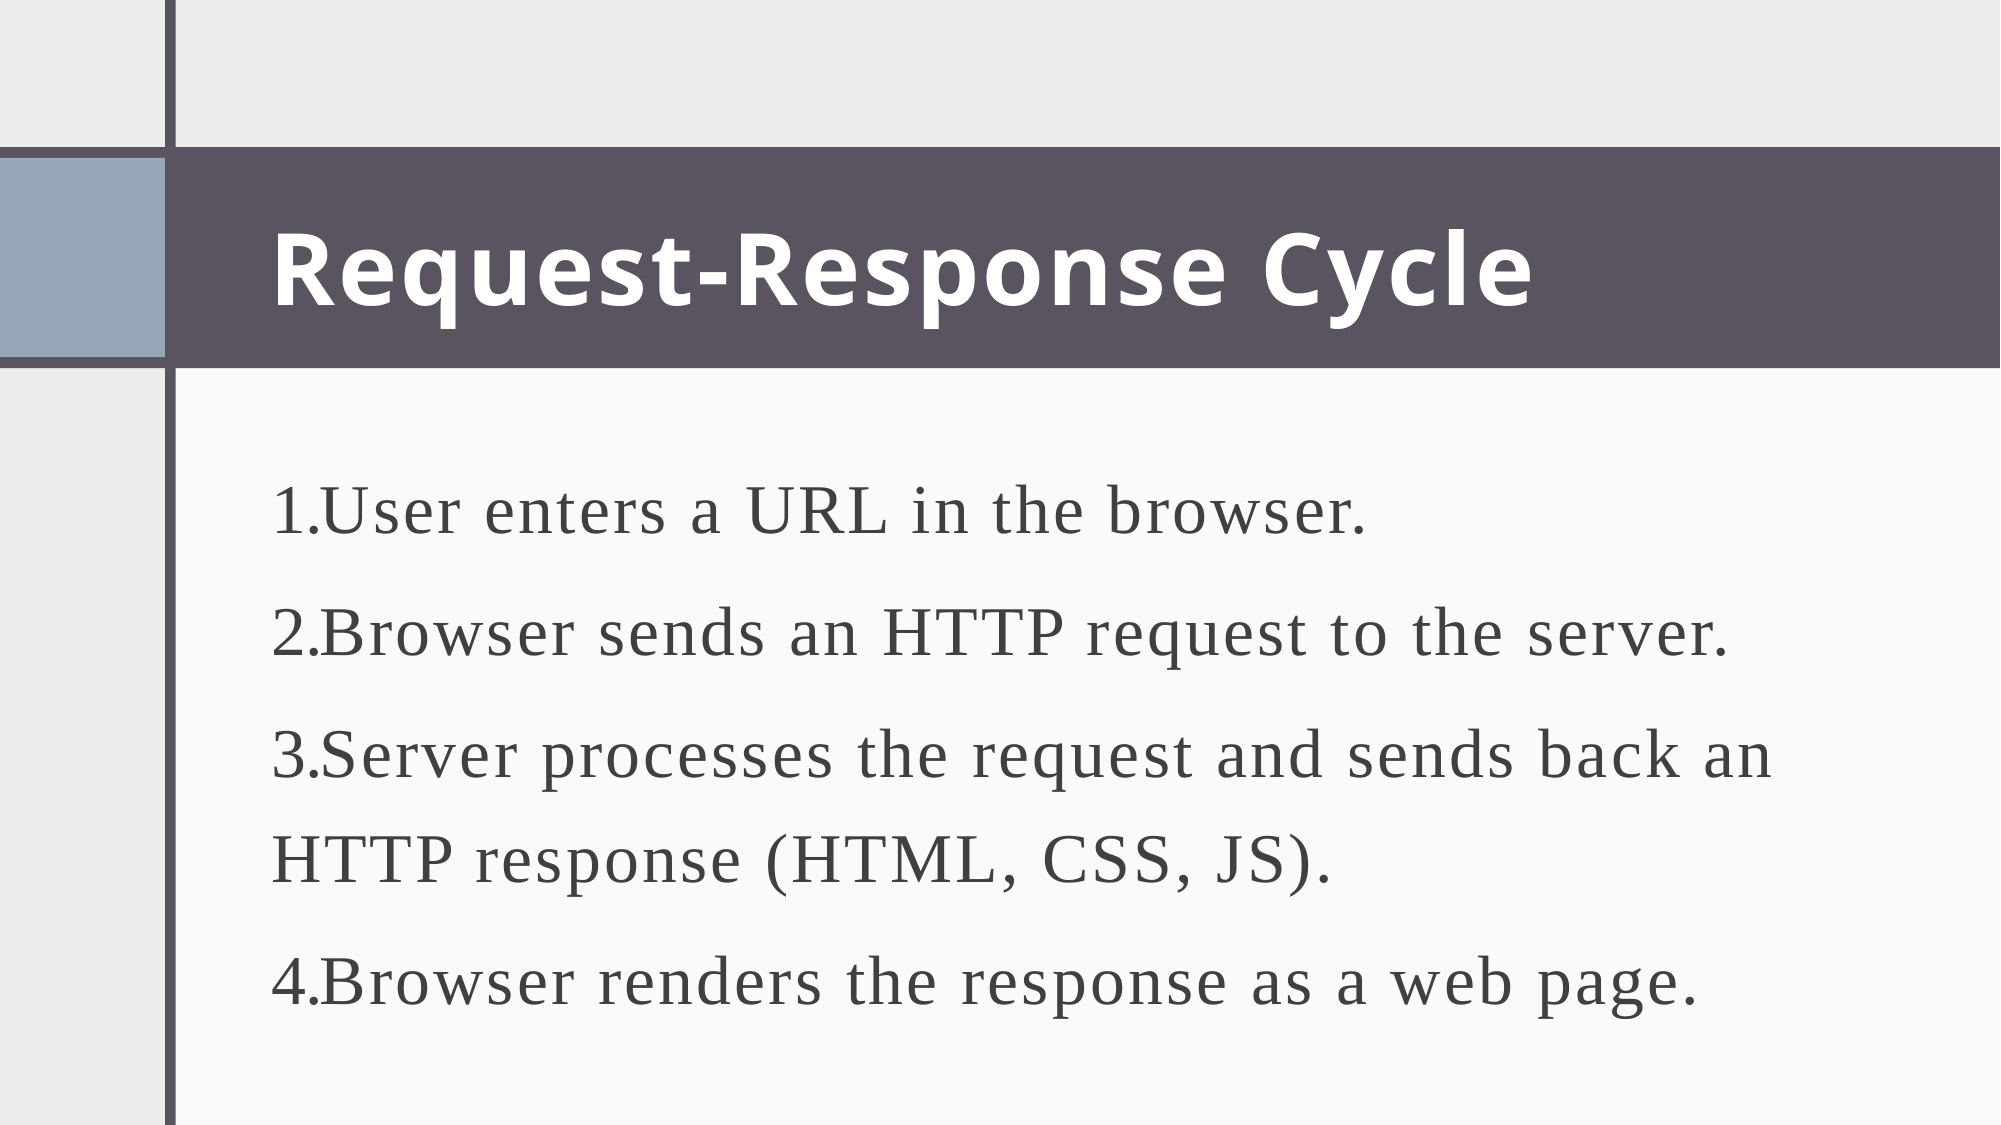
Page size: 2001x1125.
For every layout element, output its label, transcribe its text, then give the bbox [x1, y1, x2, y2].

list User enters a URL in the browser. Browser sends an HTTP request to the server. Server processes the request and sends back an HTTP response (HTML, CSS, JS). Browser renders the response as a web page. [253, 425, 1896, 1035]
title Request-Response Cycle [251, 157, 1895, 358]
